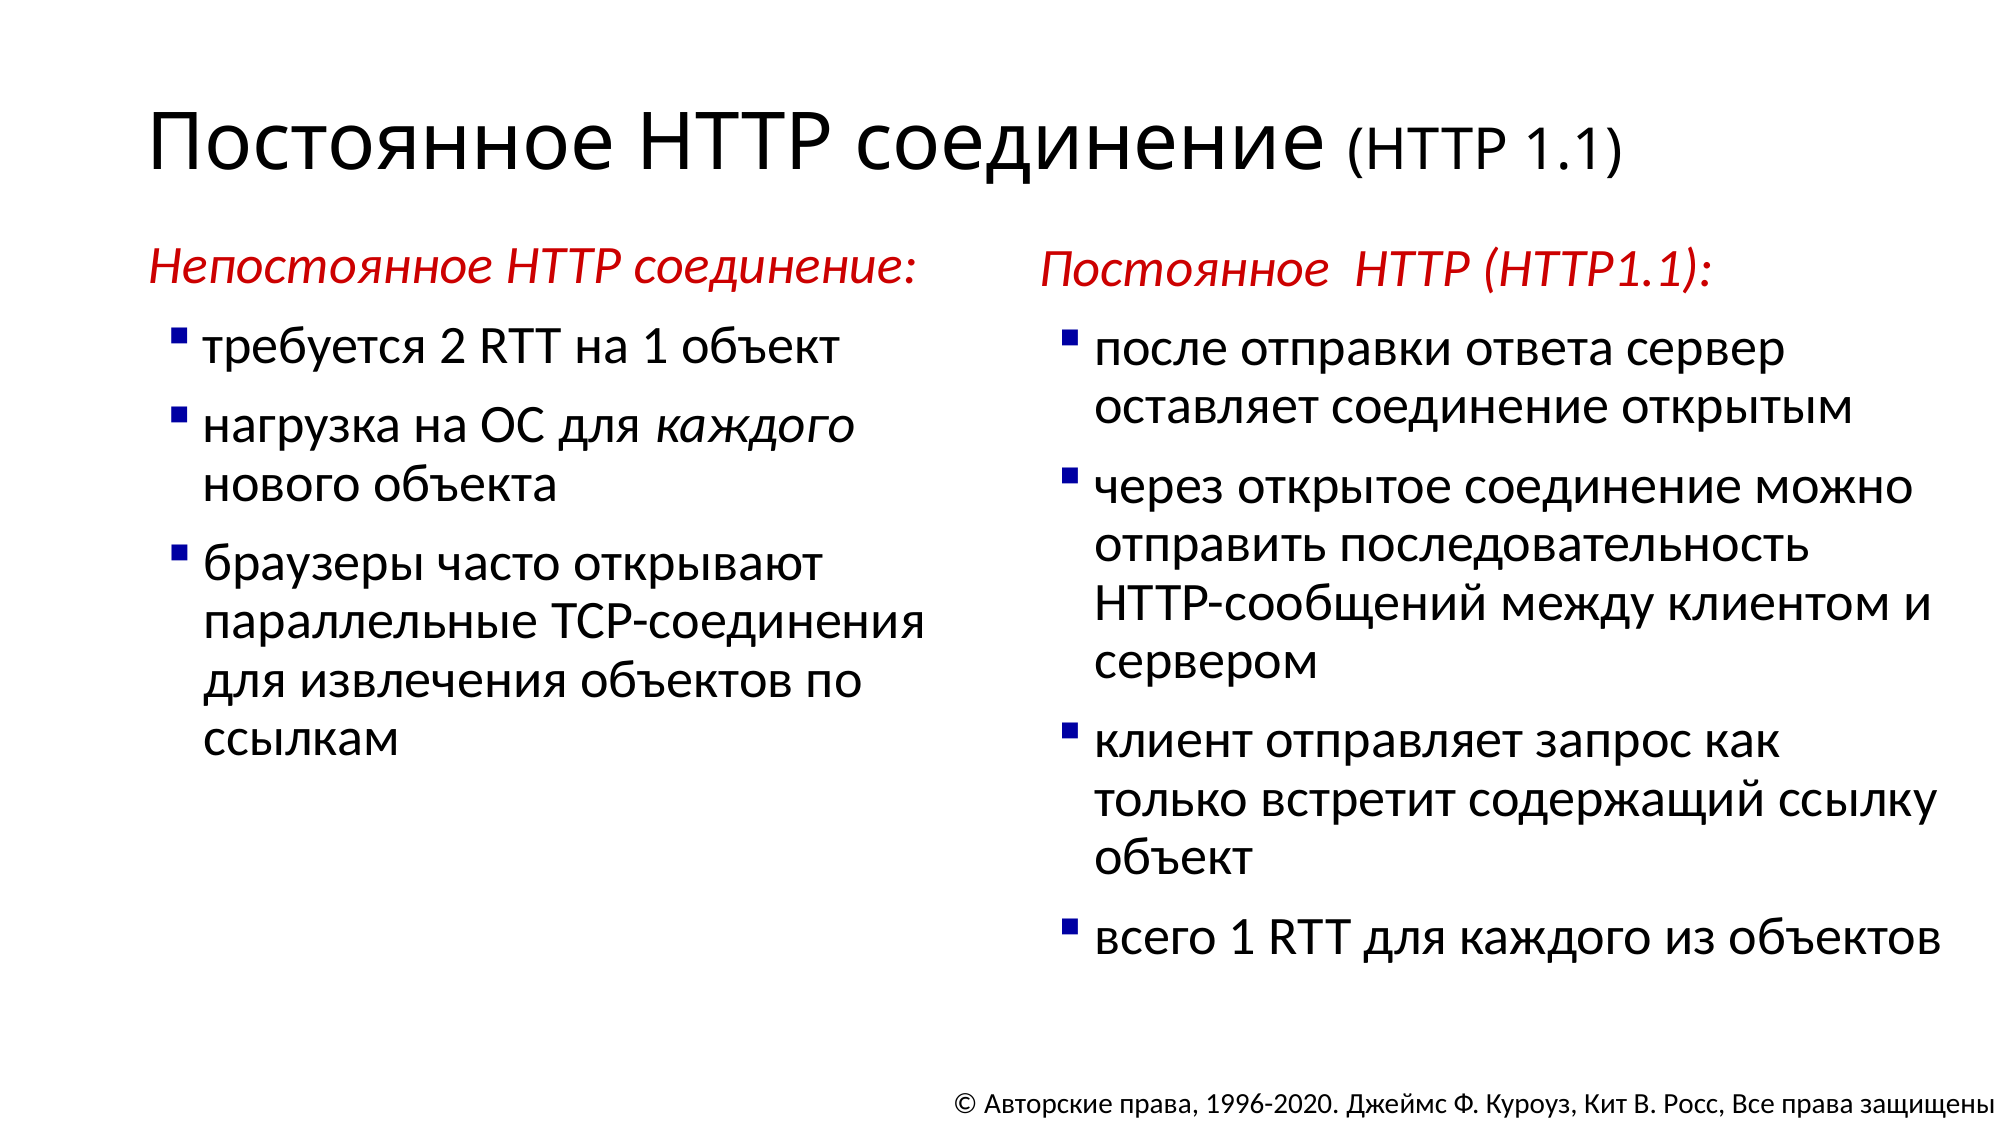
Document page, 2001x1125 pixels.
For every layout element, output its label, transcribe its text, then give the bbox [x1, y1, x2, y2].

text_box © Авторские права, 1996-2020. Джеймс Ф. Куроуз, Кит В. Росс, Все права защищены [603, 1072, 2000, 1125]
title Постоянное HTTP соединение (HTTP 1.1) [131, 70, 1856, 218]
text_box Постоянное HTTP (HTTP1.1): после отправки ответа сервер оставляет соединение открытым через открытое соединение можно отправить последовательность HTTP-сообщений между клиентом и сервером клиент отправляет запрос как только встретит содержащий ссылку объект всего 1 RTT для каждого из объектов [1021, 231, 1963, 995]
text_box Непостоянное HTTP соединение: требуется 2 RTT на 1 объект нагрузка на ОС для каждого нового объекта браузеры часто открывают параллельные TCP-соединения для извлечения объектов по ссылкам [131, 229, 979, 993]
